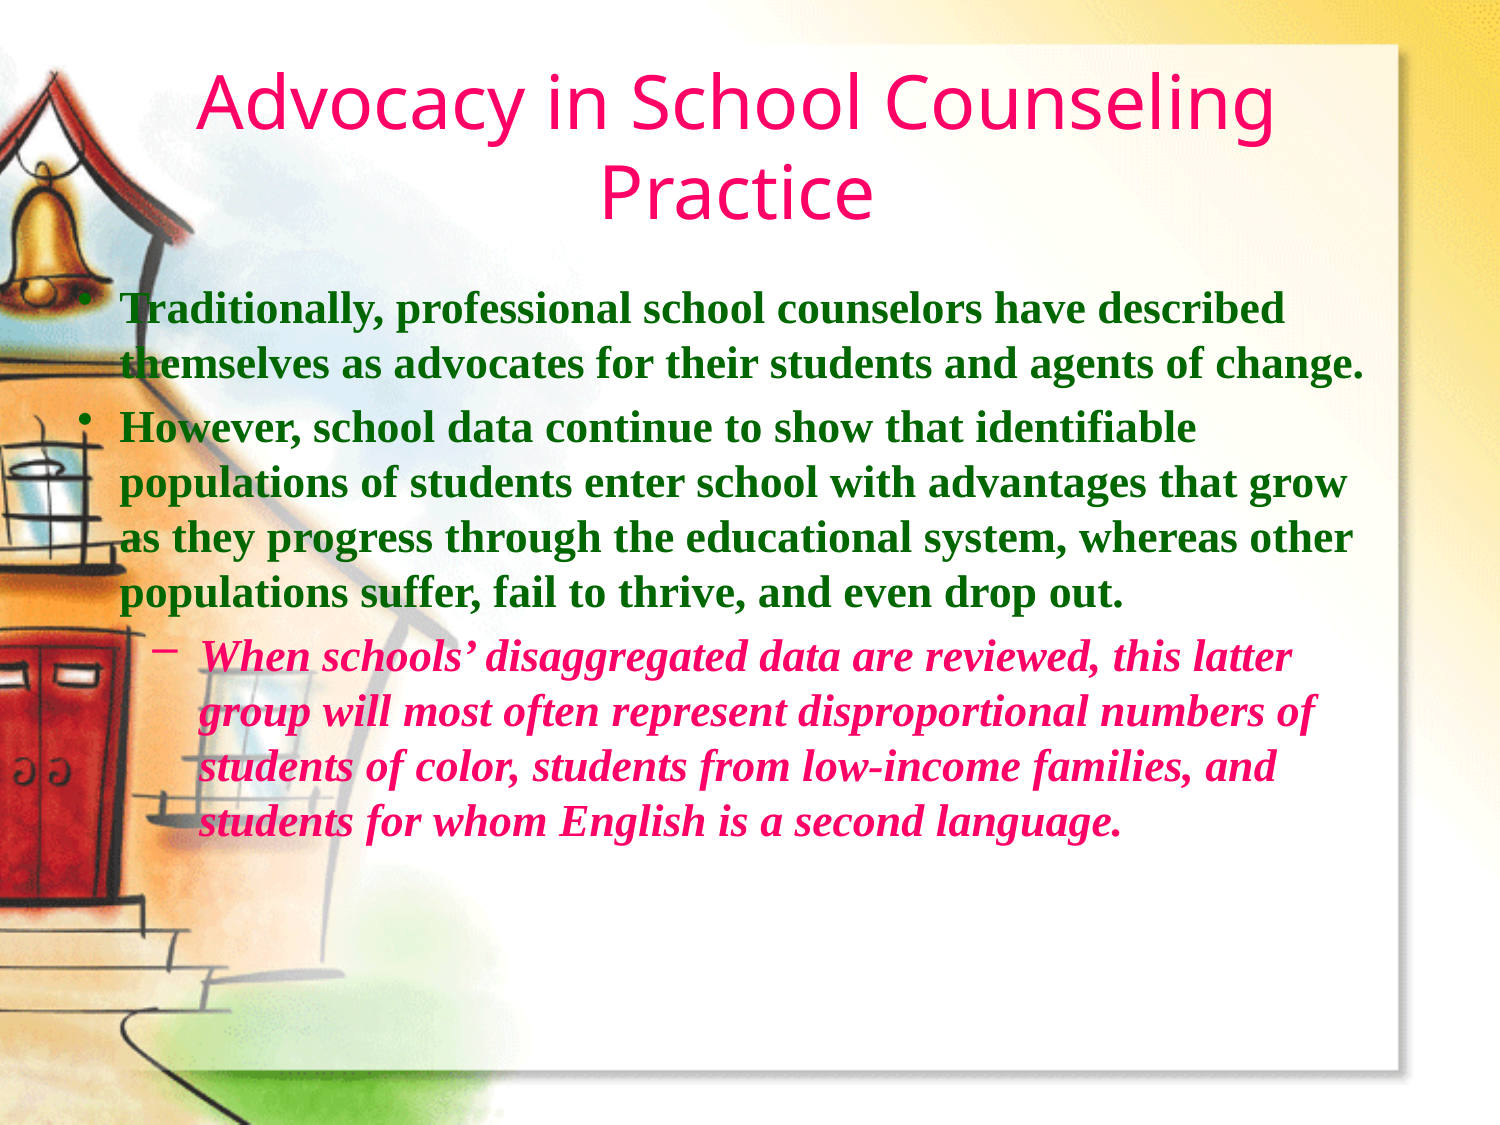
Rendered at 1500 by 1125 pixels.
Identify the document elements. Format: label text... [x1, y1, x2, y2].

list Traditionally, professional school counselors have described themselves as advocates for their students and agents of change. However, school data continue to show that identifiable populations of students enter school with advantages that grow as they progress through the educational system, whereas other populations suffer, fail to thrive, and even drop out. When schools’ disaggregated data are reviewed, this latter group will most often represent disproportional numbers of students of color, students from low-income families, and students for whom English is a second language. [62, 262, 1413, 1018]
picture [0, 0, 1500, 1125]
title Advocacy in School Counseling Practice [75, 50, 1400, 233]
